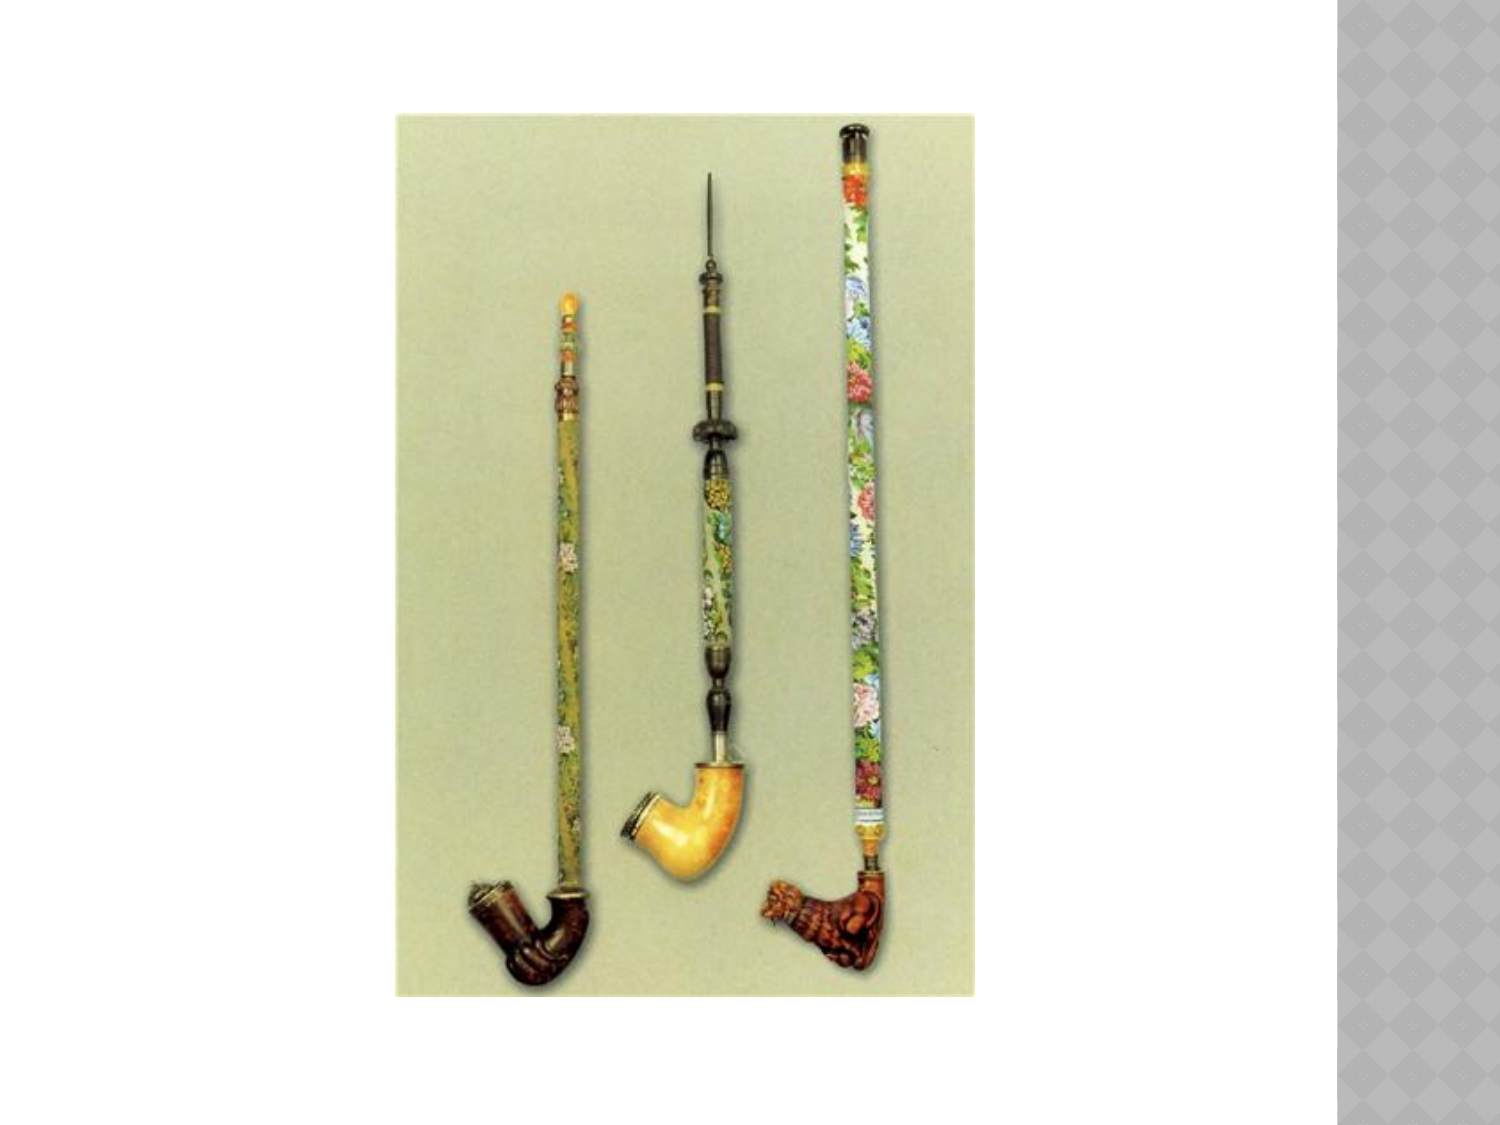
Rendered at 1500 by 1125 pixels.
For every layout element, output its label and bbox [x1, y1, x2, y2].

picture [395, 113, 975, 998]
